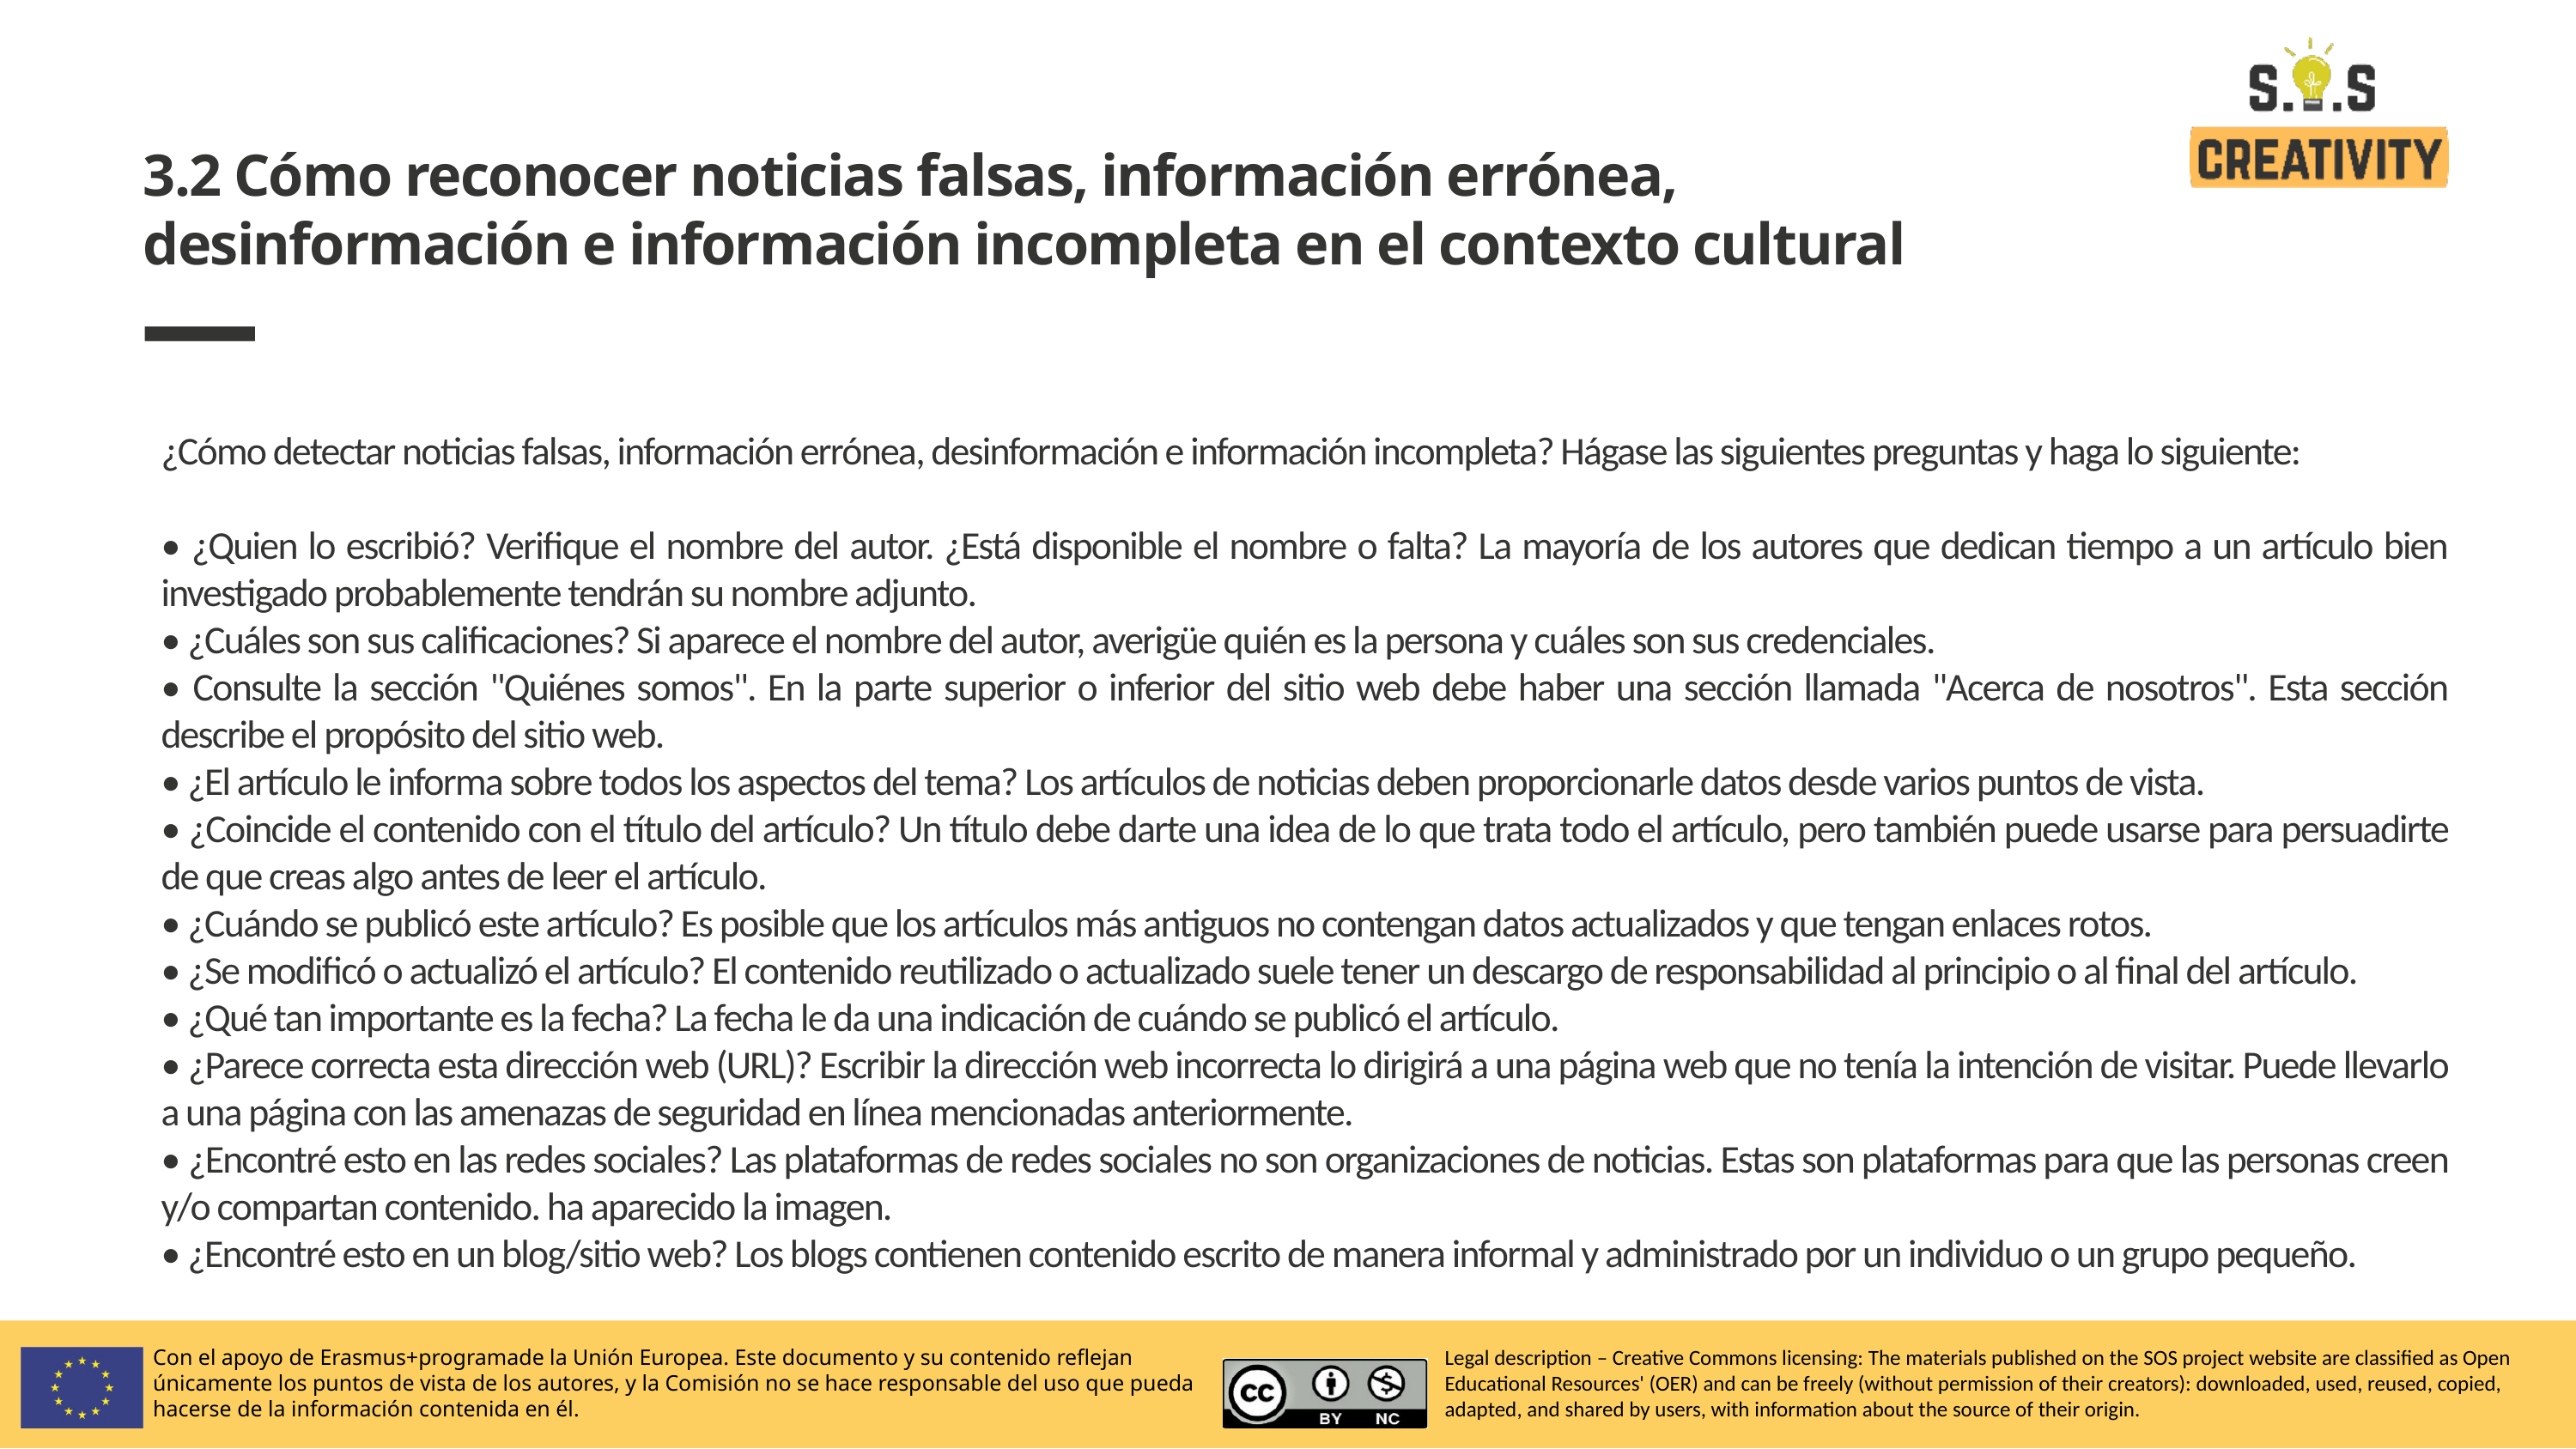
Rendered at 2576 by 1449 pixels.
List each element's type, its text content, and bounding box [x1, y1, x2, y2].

picture [2189, 37, 2449, 188]
text_box ¿Cómo detectar noticias falsas, información errónea, desinformación e información incompleta? Hágase las siguientes preguntas y haga lo siguiente: • ¿Quien lo escribió? Verifique el nombre del autor. ¿Está disponible el nombre o falta? La mayoría de los autores que dedican tiempo a un artículo bien investigado probablemente tendrán su nombre adjunto. • ¿Cuáles son sus calificaciones? Si aparece el nombre del autor, averigüe quién es la persona y cuáles son sus credenciales. • Consulte la sección "Quiénes somos". En la parte superior o inferior del sitio web debe haber una sección llamada "Acerca de nosotros". Esta sección describe el propósito del sitio web. • ¿El artículo le informa sobre todos los aspectos del tema? Los artículos de noticias deben proporcionarle datos desde varios puntos de vista. • ¿Coincide el contenido con el título del artículo? Un título debe darte una idea de lo que trata todo el artículo, pero también puede usarse para persuadirte de que creas algo antes de leer el artículo. • ¿Cuándo se publicó este artículo? Es posible que los artículos más antiguos no contengan datos actualizados y que tengan enlaces rotos. • ¿Se modificó o actualizó el artículo? El contenido reutilizado o actualizado suele tener un descargo de responsabilidad al principio o al final del artículo. • ¿Qué tan importante es la fecha? La fecha le da una indicación de cuándo se publicó el artículo. • ¿Parece correcta esta dirección web (URL)? Escribir la dirección web incorrecta lo dirigirá a una página web que no tenía la intención de visitar. Puede llevarlo a una página con las amenazas de seguridad en línea mencionadas anteriormente. • ¿Encontré esto en las redes sociales? Las plataformas de redes sociales no son organizaciones de noticias. Estas son plataformas para que las personas creen y/o compartan contenido. ha aparecido la imagen. • ¿Encontré esto en un blog/sitio web? Los blogs contienen contenido escrito de manera informal y administrado por un individuo o un grupo pequeño. [161, 423, 2449, 1276]
picture [21, 1347, 143, 1429]
picture [1223, 1358, 1429, 1429]
text_box Legal description – Creative Commons licensing: The materials published on the SOS project website are classified as Open Educational Resources' (OER) and can be freely (without permission of their creators): downloaded, used, reused, copied, adapted, and shared by users, with information about the source of their origin. [1432, 1337, 2576, 1428]
text_box 3.2 Cómo reconocer noticias falsas, información errónea, desinformación e información incompleta en el contexto cultural [143, 136, 2008, 276]
text_box Con el apoyo de Erasmus+programade la Unión Europea. Este documento y su contenido reflejan únicamente los puntos de vista de los autores, y la Comisión no se hace responsable del uso que pueda hacerse de la información contenida en él. [140, 1337, 1224, 1428]
